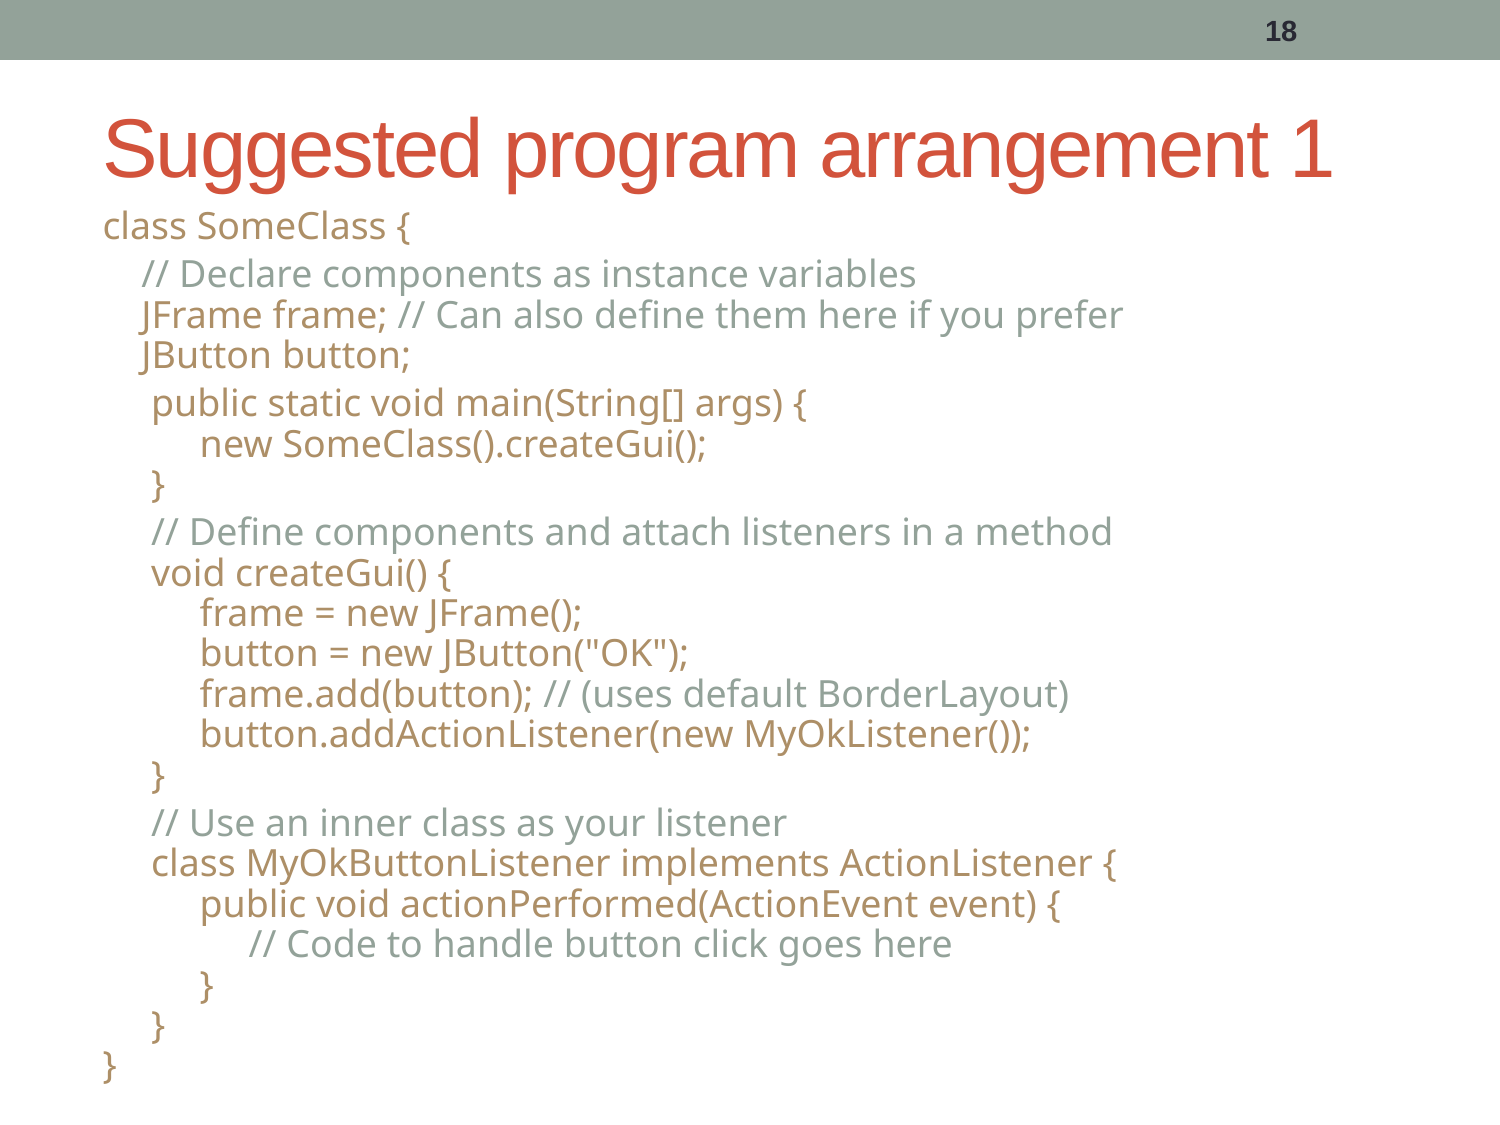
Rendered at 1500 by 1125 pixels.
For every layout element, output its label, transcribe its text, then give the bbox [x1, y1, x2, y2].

list class SomeClass { // Declare components as instance variables JFrame frame; // Can also define them here if you prefer JButton button; public static void main(String[] args) { new SomeClass().createGui(); } // Define components and attach listeners in a method void createGui() { frame = new JFrame(); button = new JButton("OK"); frame.add(button); // (uses default BorderLayout) button.addActionListener(new MyOkListener()); } // Use an inner class as your listener class MyOkButtonListener implements ActionListener { public void actionPerformed(ActionEvent event) { // Code to handle button click goes here } } } [87, 200, 1438, 1000]
title Suggested program arrangement 1 [87, 62, 1438, 200]
slide_number 18 [1250, 3, 1425, 57]
